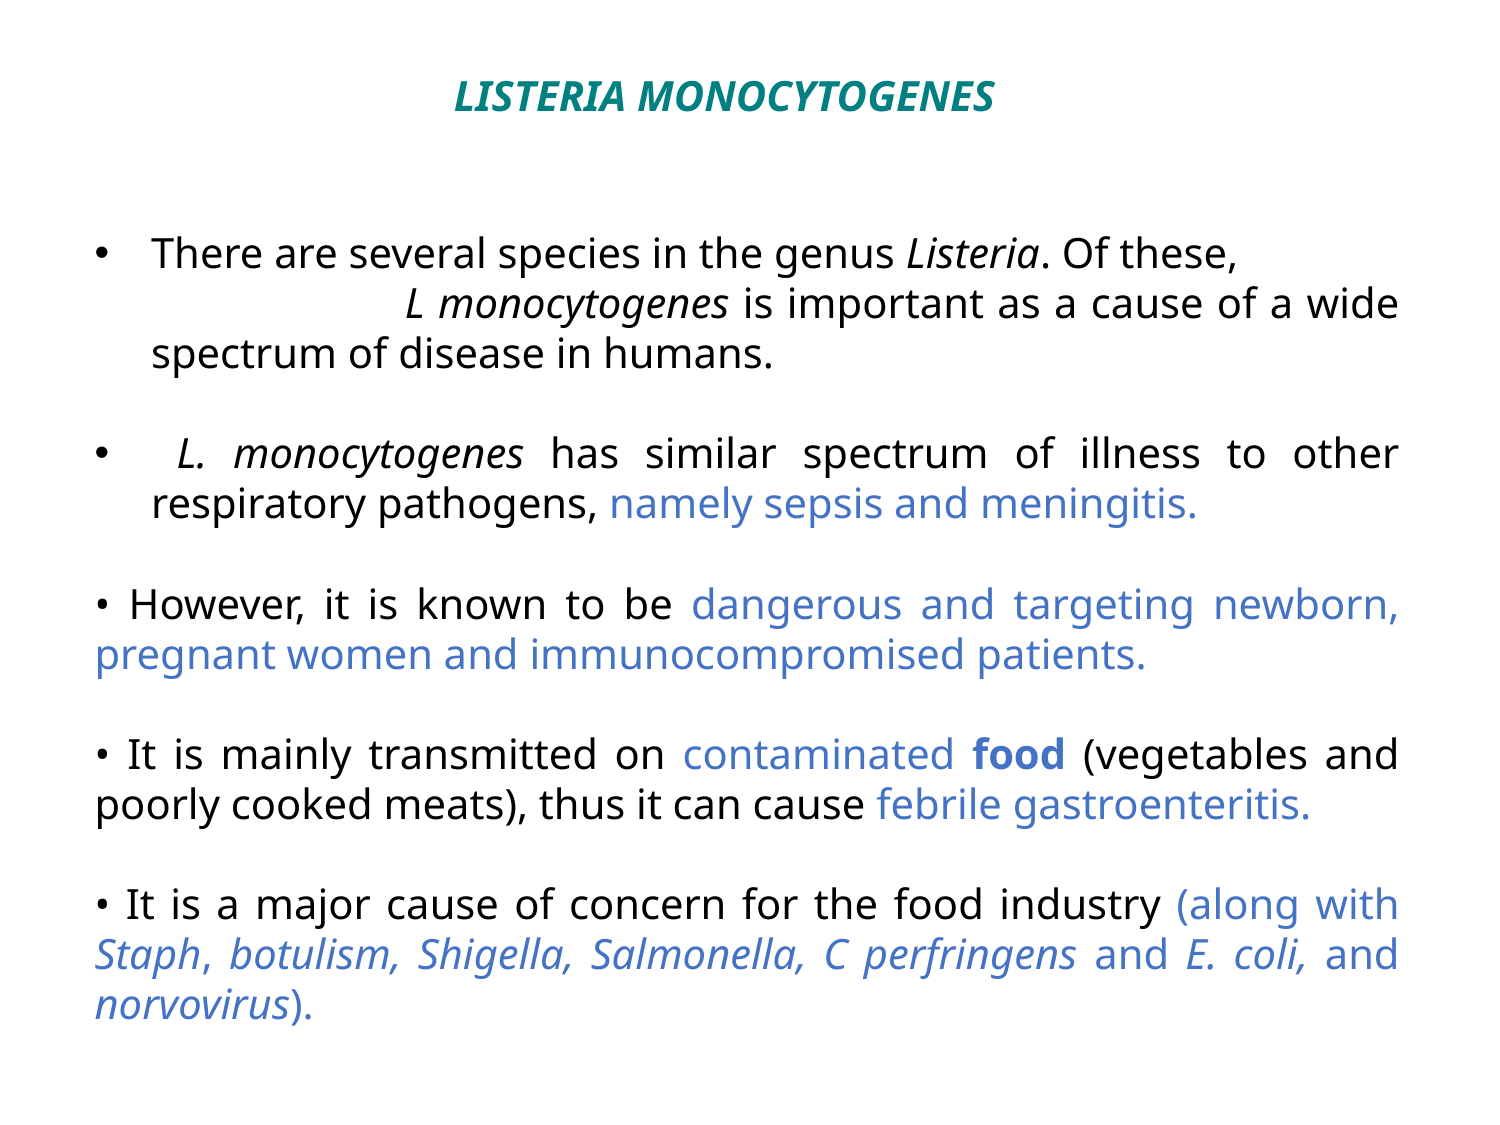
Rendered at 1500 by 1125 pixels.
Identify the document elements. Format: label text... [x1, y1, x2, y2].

text_box LISTERIA MONOCYTOGENES [439, 54, 1011, 127]
text_box There are several species in the genus Listeria. Of these, L monocytogenes is important as a cause of a wide spectrum of disease in humans. L. monocytogenes has similar spectrum of illness to other respiratory pathogens, namely sepsis and meningitis. • However, it is known to be dangerous and targeting newborn, pregnant women and immunocompromised patients. • It is mainly transmitted on contaminated food (vegetables and poorly cooked meats), thus it can cause febrile gastroenteritis. • It is a major cause of concern for the food industry (along with Staph, botulism, Shigella, Salmonella, C perfringens and E. coli, and norvovirus). [79, 219, 1415, 1035]
